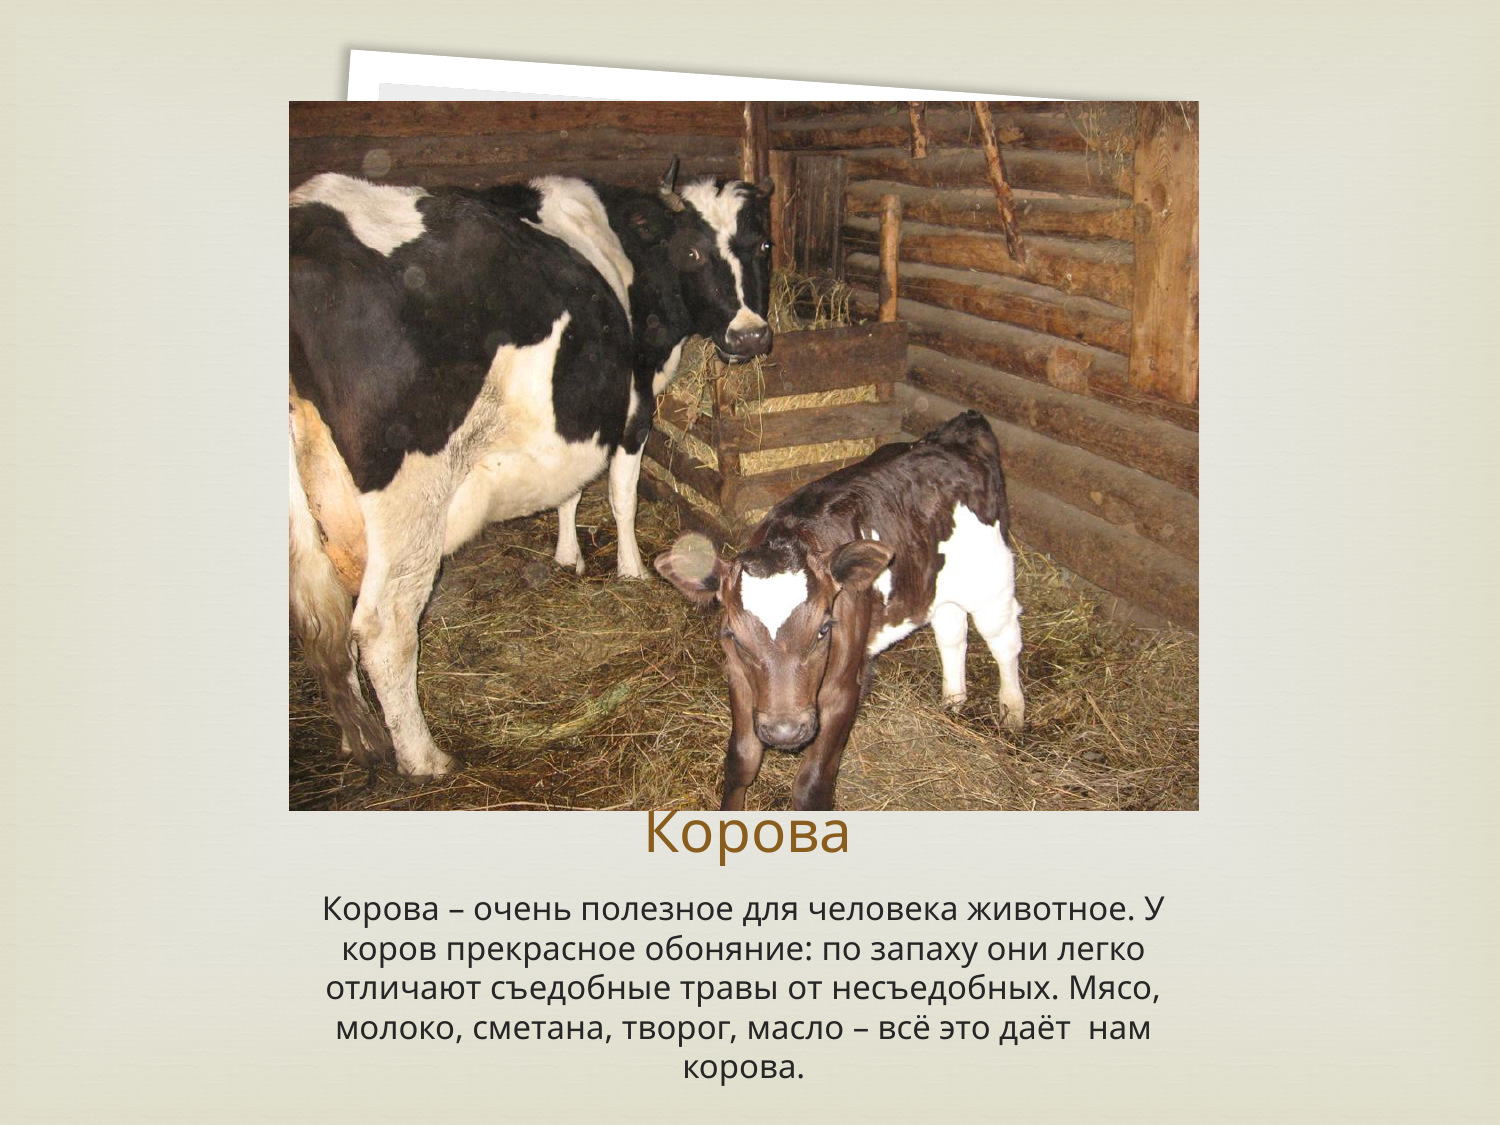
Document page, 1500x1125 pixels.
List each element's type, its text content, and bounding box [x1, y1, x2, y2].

list Корова – очень полезное для человека животное. У коров прекрасное обоняние: по запаху они легко отличают съедобные травы от несъедобных. Мясо, молоко, сметана, творог, масло – всё это даёт нам корова. [294, 880, 1194, 1094]
title Корова [111, 765, 1386, 872]
picture [288, 101, 1200, 812]
